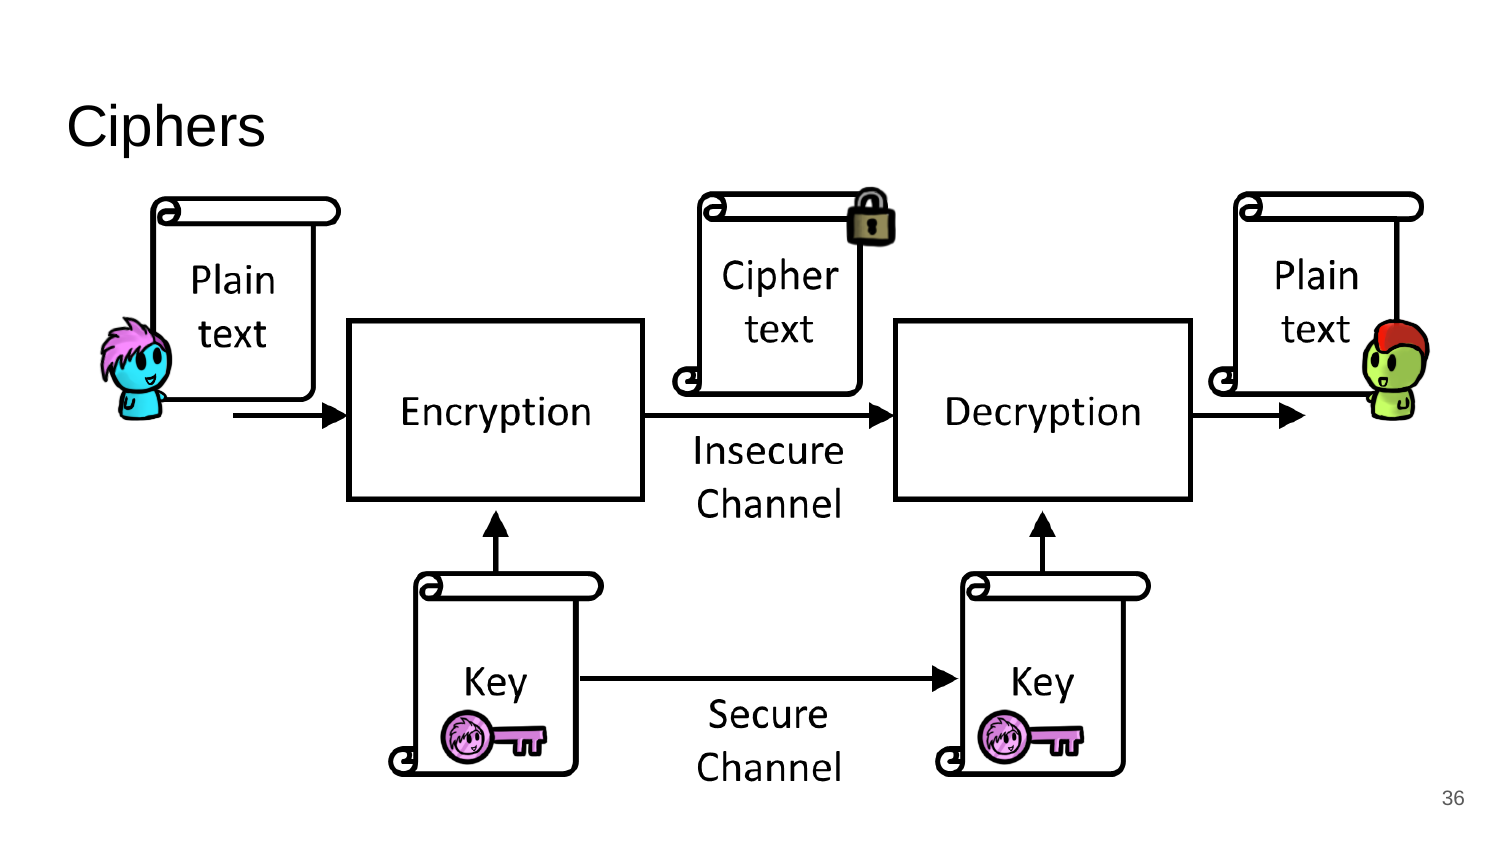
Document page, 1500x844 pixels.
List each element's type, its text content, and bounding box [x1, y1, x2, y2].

title Ciphers [51, 72, 1449, 167]
picture [98, 186, 1432, 819]
slide_number ‹#› [1389, 764, 1480, 830]
